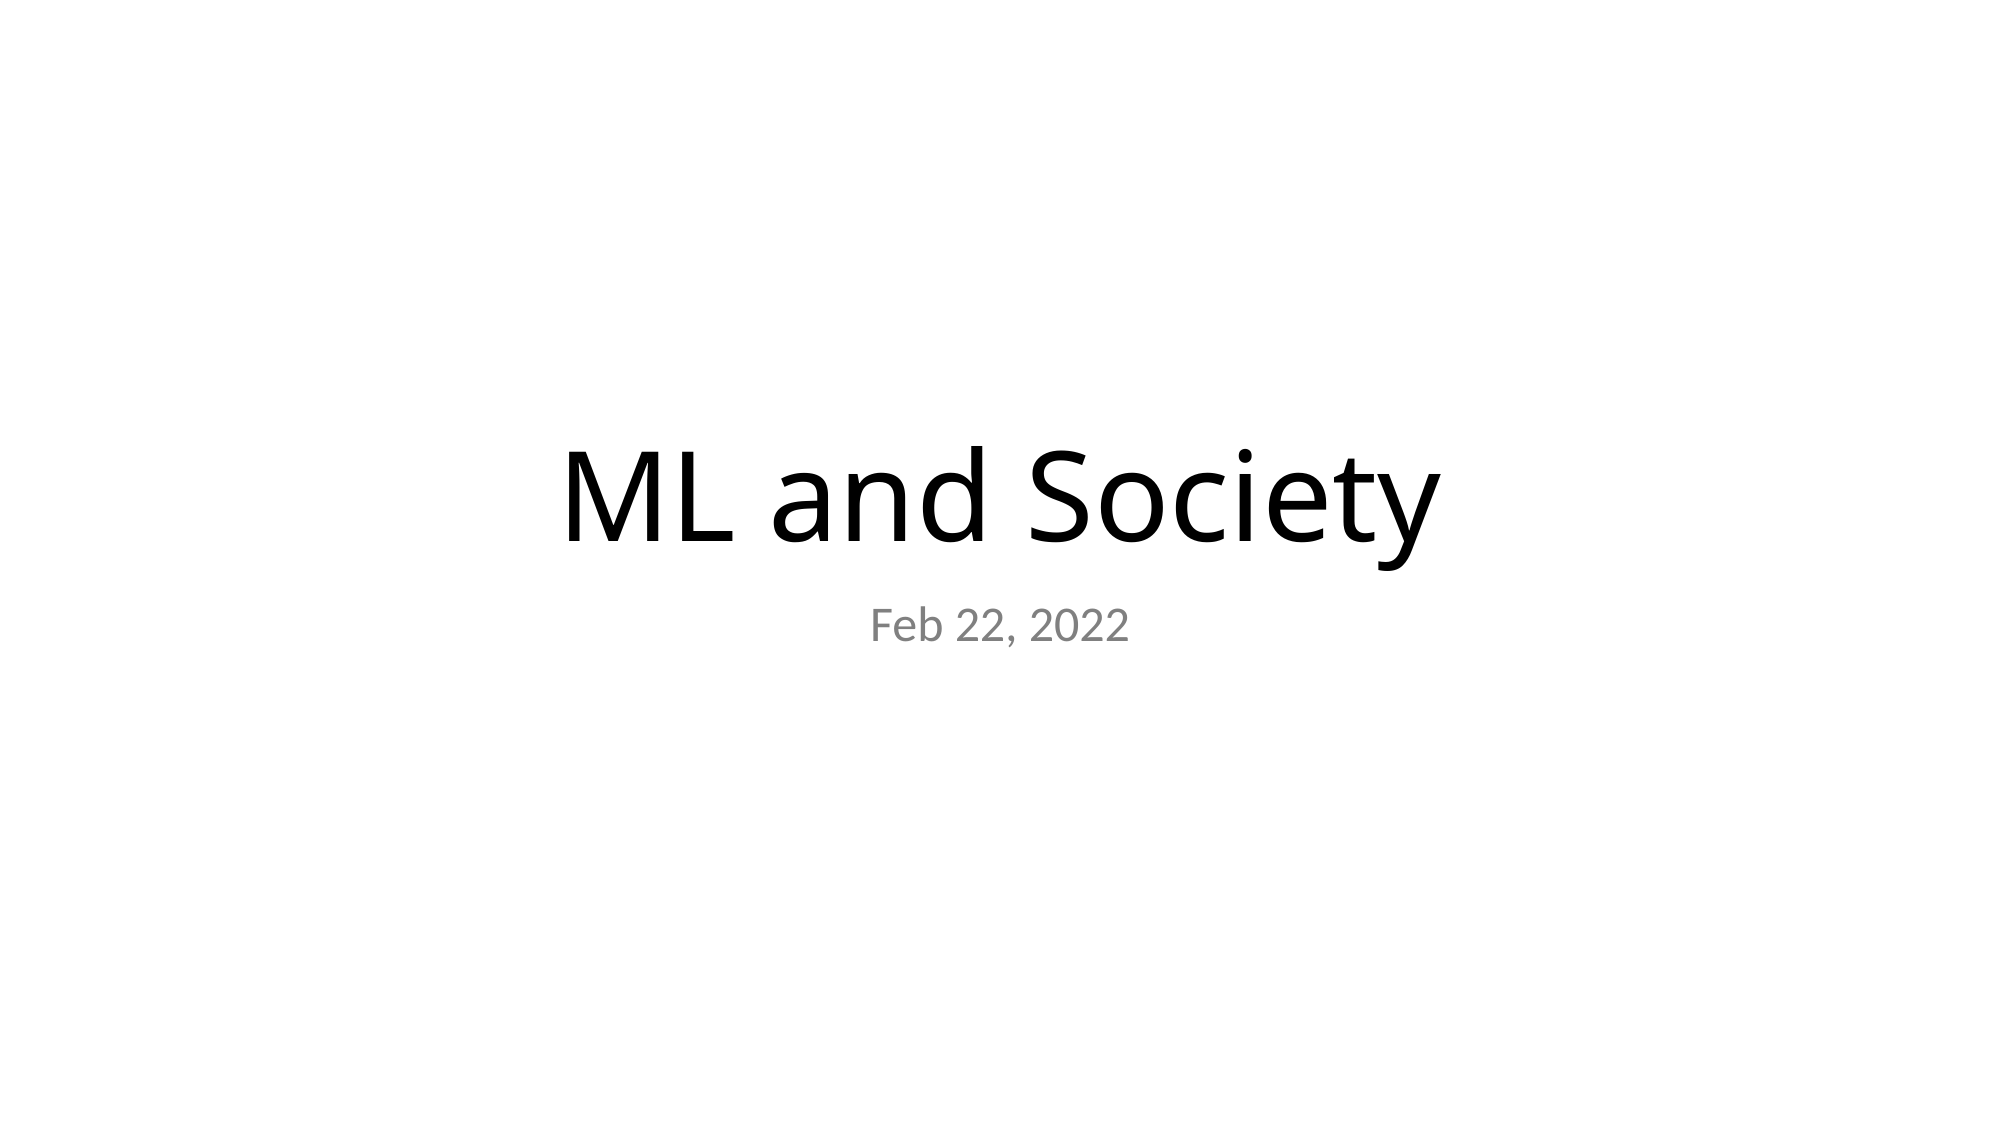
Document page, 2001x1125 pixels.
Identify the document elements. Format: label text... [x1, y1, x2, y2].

subtitle Feb 22, 2022 [249, 590, 1750, 863]
title ML and Society [249, 184, 1750, 576]
